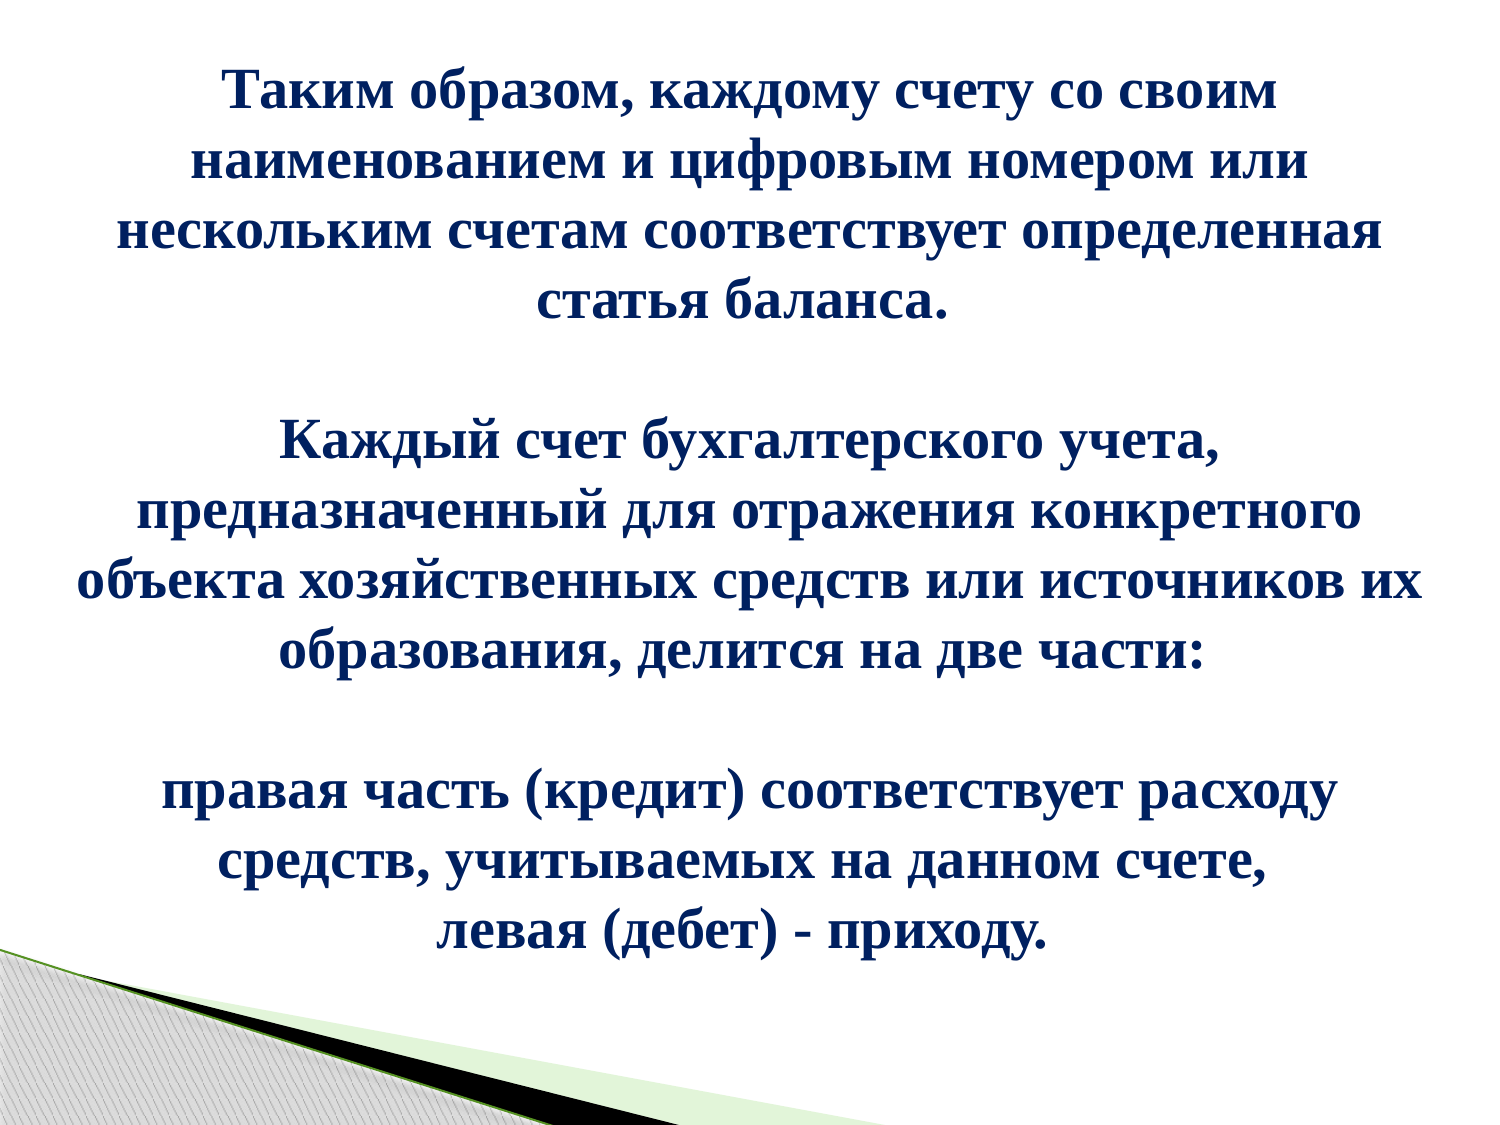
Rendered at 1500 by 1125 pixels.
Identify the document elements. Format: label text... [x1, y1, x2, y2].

text_box Таким образом, каждому счету со своим наименованием и цифровым номером или нескольким счетам соответствует определенная статья баланса. Каждый счет бухгалтерского учета, предназначенный для отражения конкретного объекта хозяйственных средств или источников их образования, делится на две части: правая часть (кредит) соответствует расходу средств, учитываемых на данном счете, левая (дебет) - приходу. [41, 42, 1459, 1038]
